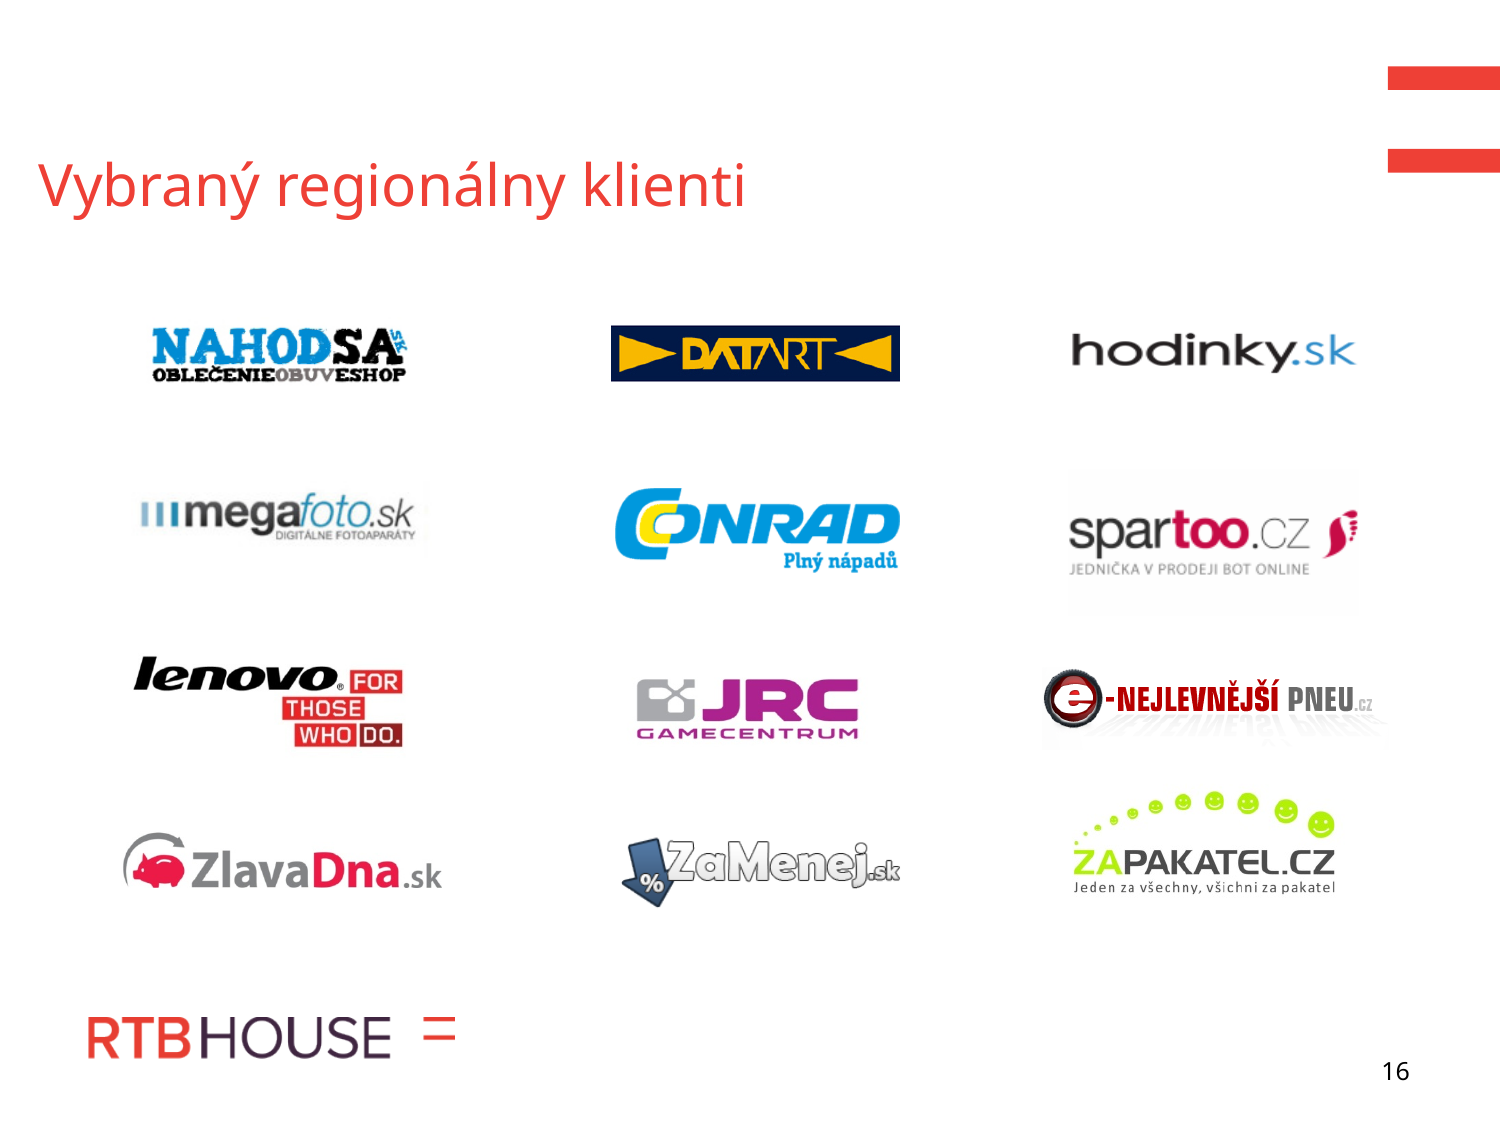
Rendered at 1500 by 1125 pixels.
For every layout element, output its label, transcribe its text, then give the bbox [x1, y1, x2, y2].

text_box Vybraný regionálny klienti [23, 140, 1181, 226]
picture [615, 488, 647, 525]
text_box [1386, 147, 1500, 175]
text_box [1386, 64, 1500, 92]
picture [88, 1017, 455, 1059]
picture [109, 417, 448, 619]
picture [1067, 468, 1359, 616]
picture [120, 636, 423, 764]
picture [595, 219, 914, 487]
picture [1041, 666, 1389, 751]
picture [1055, 768, 1353, 913]
picture [615, 833, 906, 913]
picture [864, 514, 884, 533]
picture [145, 299, 412, 407]
picture [593, 644, 900, 773]
picture [615, 488, 900, 574]
slide_number 16 [1074, 1042, 1425, 1103]
picture [1062, 247, 1368, 459]
picture [115, 831, 442, 888]
